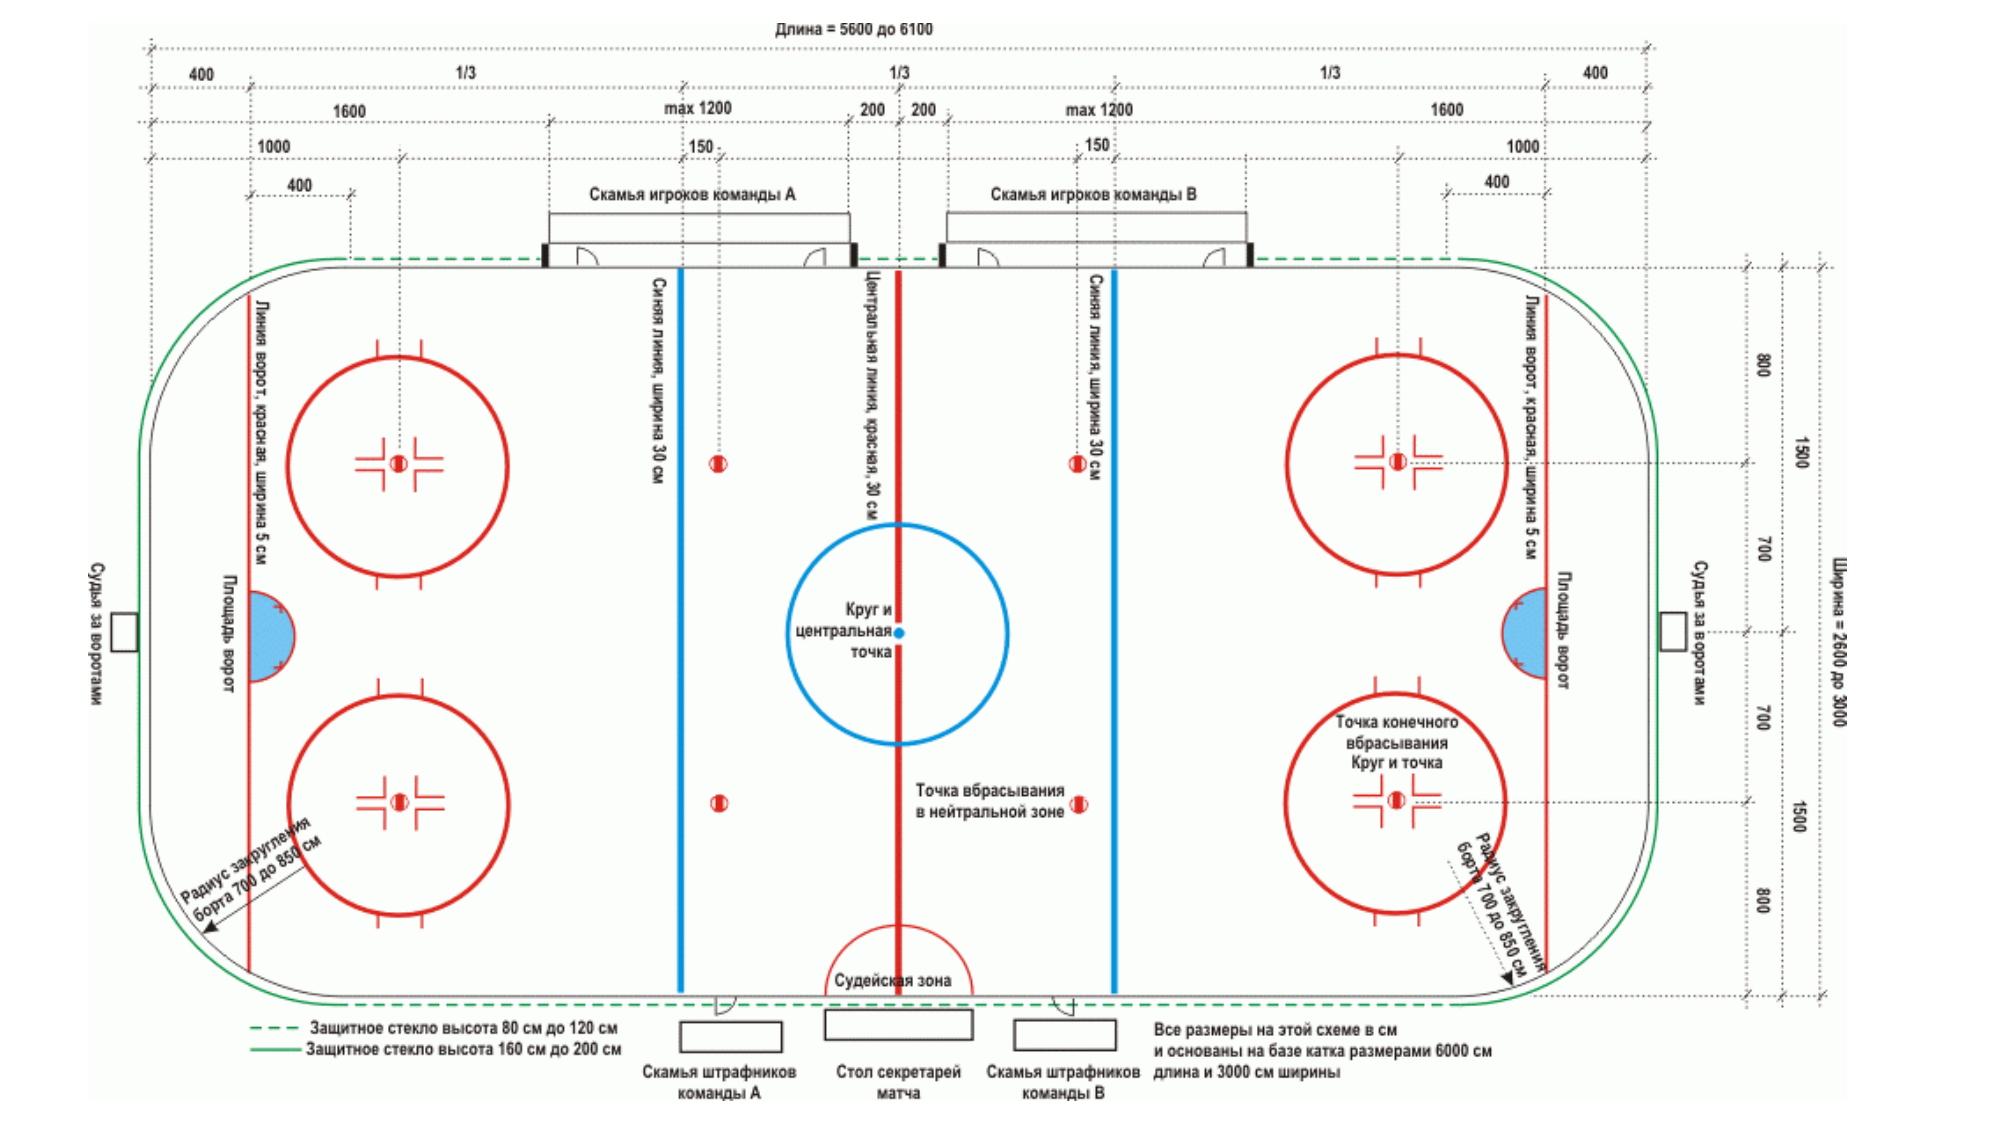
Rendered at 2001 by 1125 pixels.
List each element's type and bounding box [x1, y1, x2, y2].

picture [88, 22, 1847, 1101]
